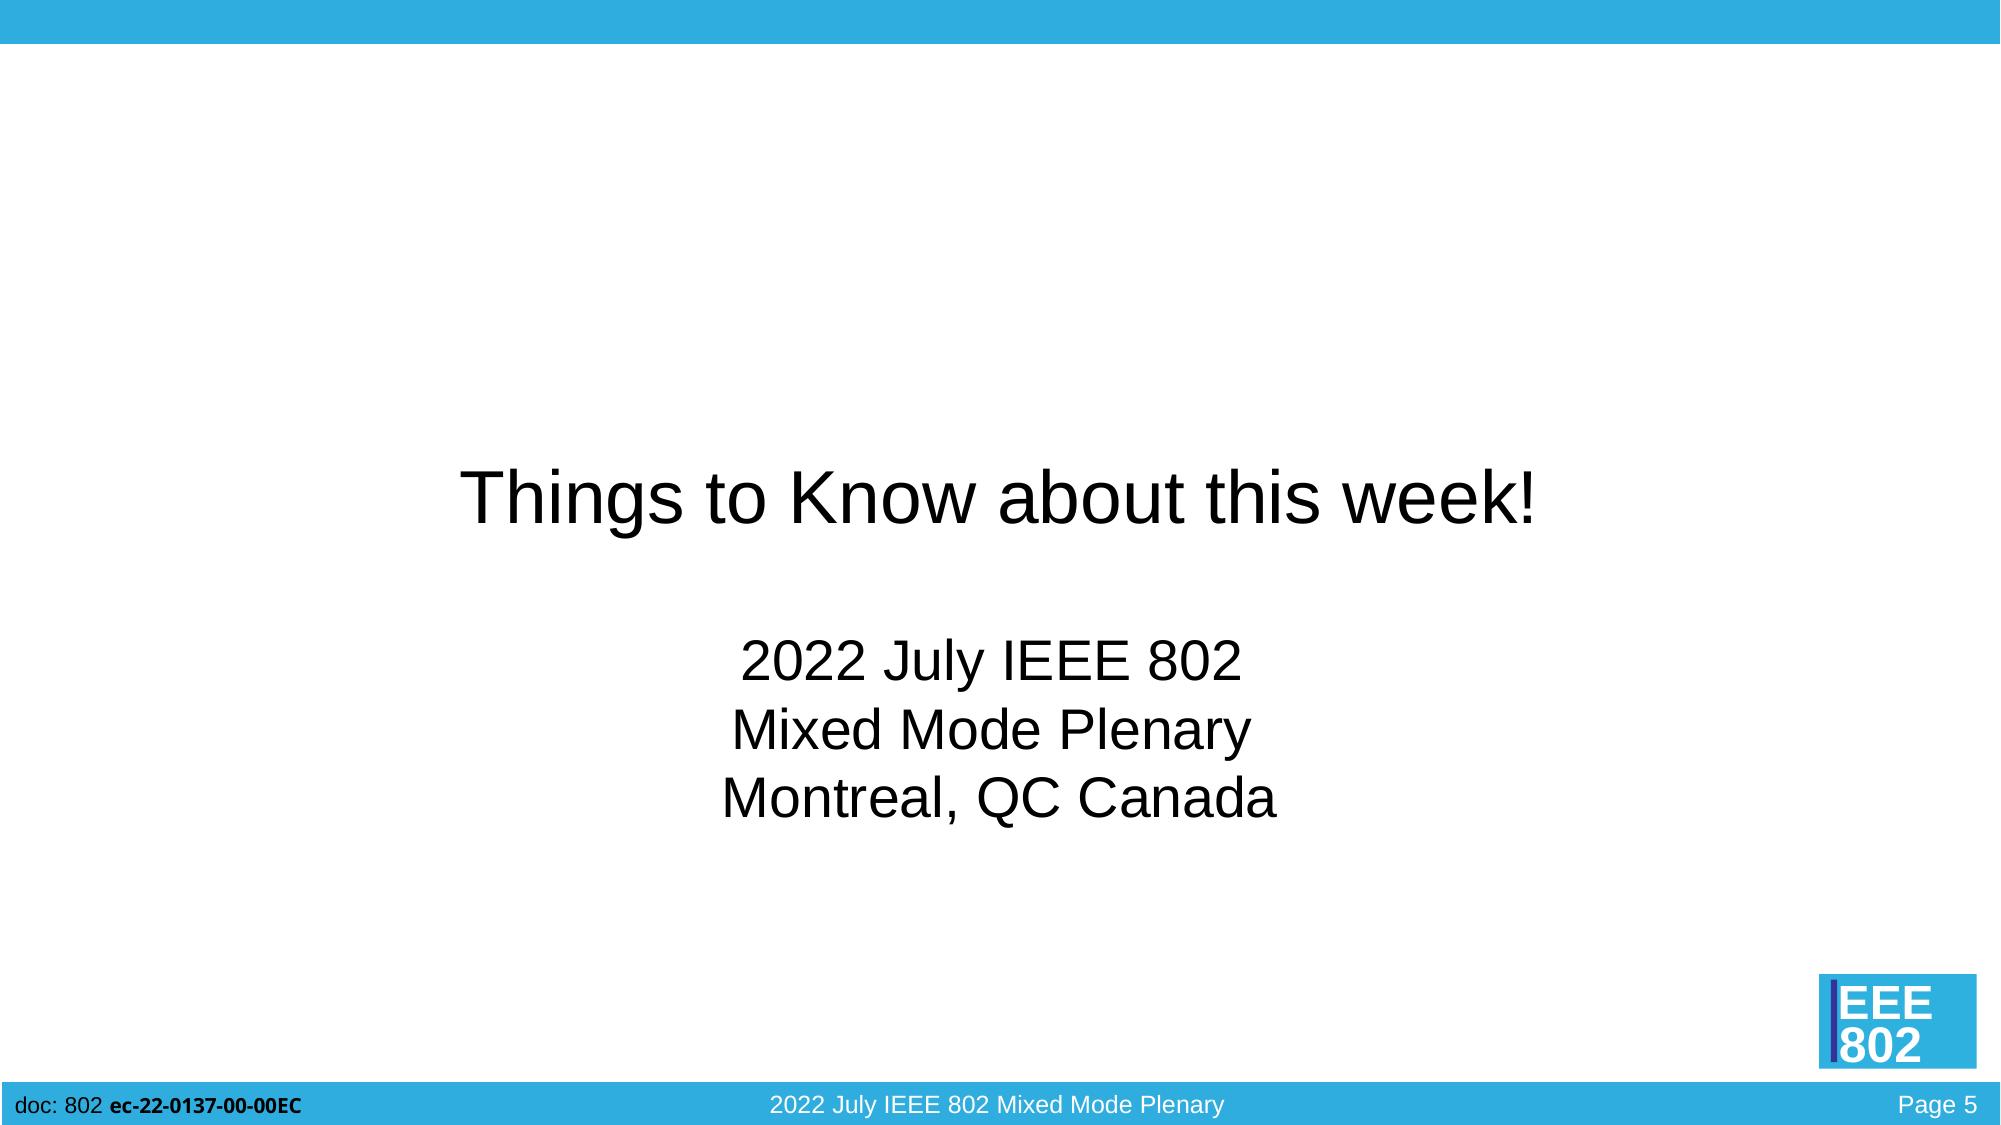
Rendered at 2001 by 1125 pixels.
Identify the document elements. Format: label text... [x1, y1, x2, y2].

subtitle 2022 July IEEE 802 Mixed Mode Plenary Montreal, QC Canada [474, 618, 1525, 835]
title Things to Know about this week! [362, 402, 1638, 584]
